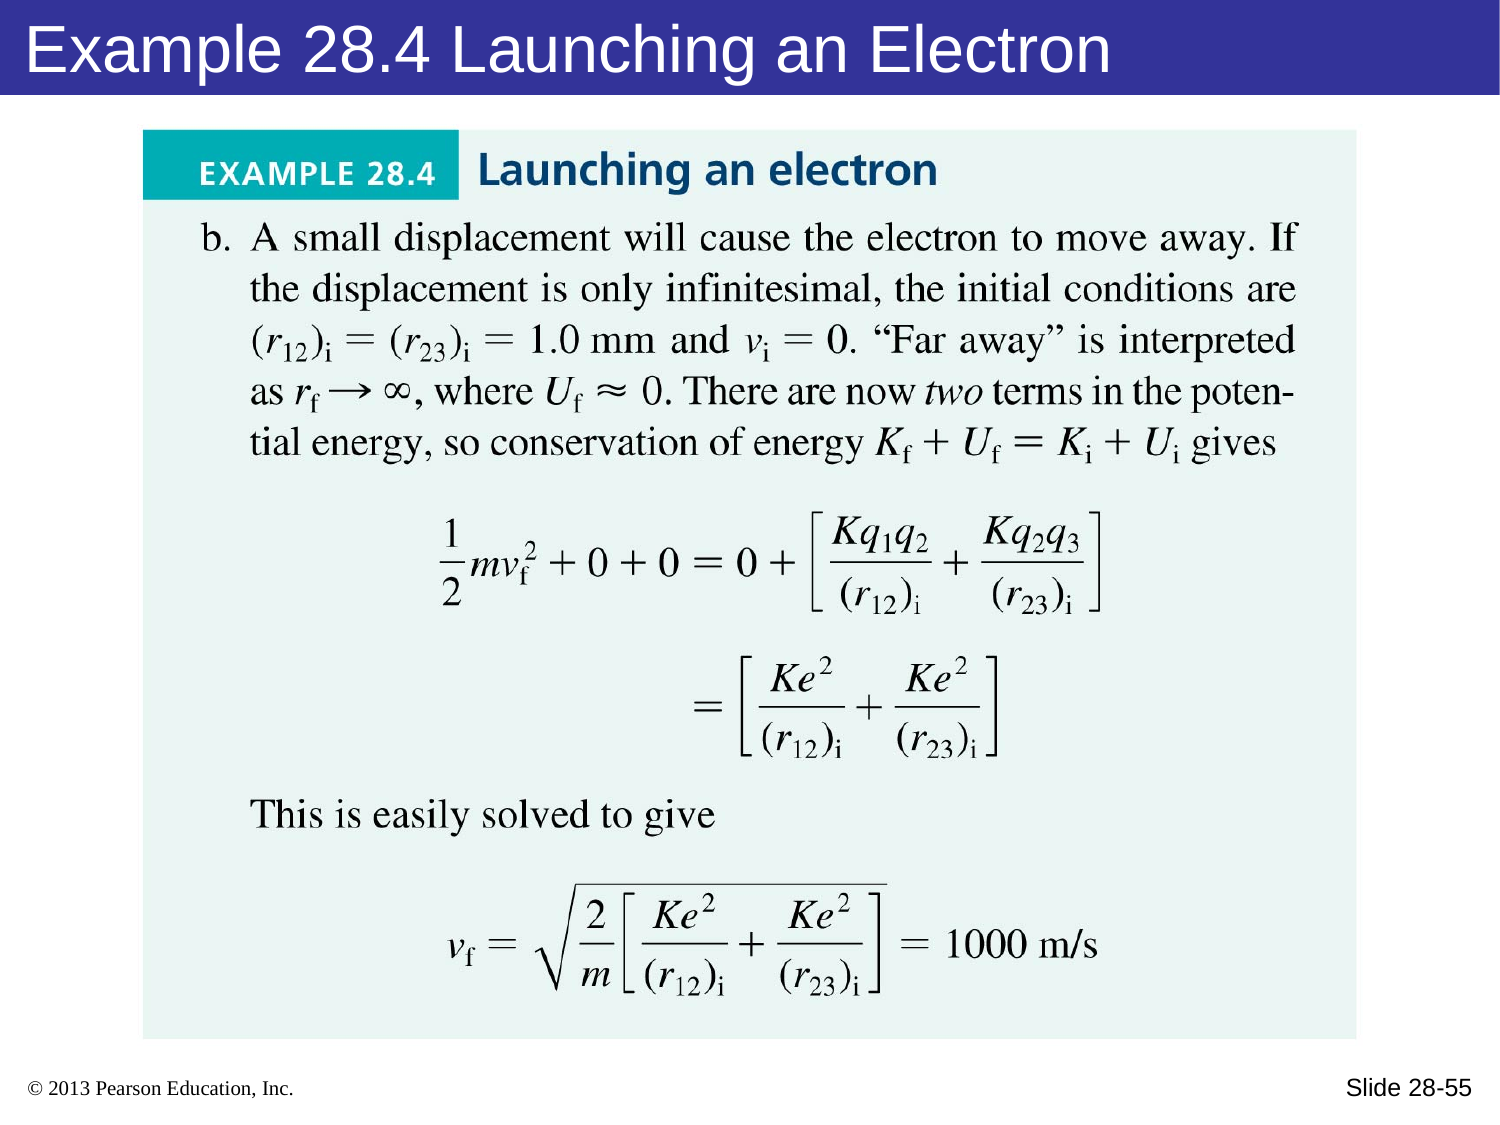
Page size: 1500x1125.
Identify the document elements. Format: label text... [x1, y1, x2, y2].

picture [136, 124, 1363, 1046]
text_box Slide 28-55 [1287, 1064, 1488, 1103]
text_box Example 28.4 Launching an Electron [10, 27, 1373, 65]
